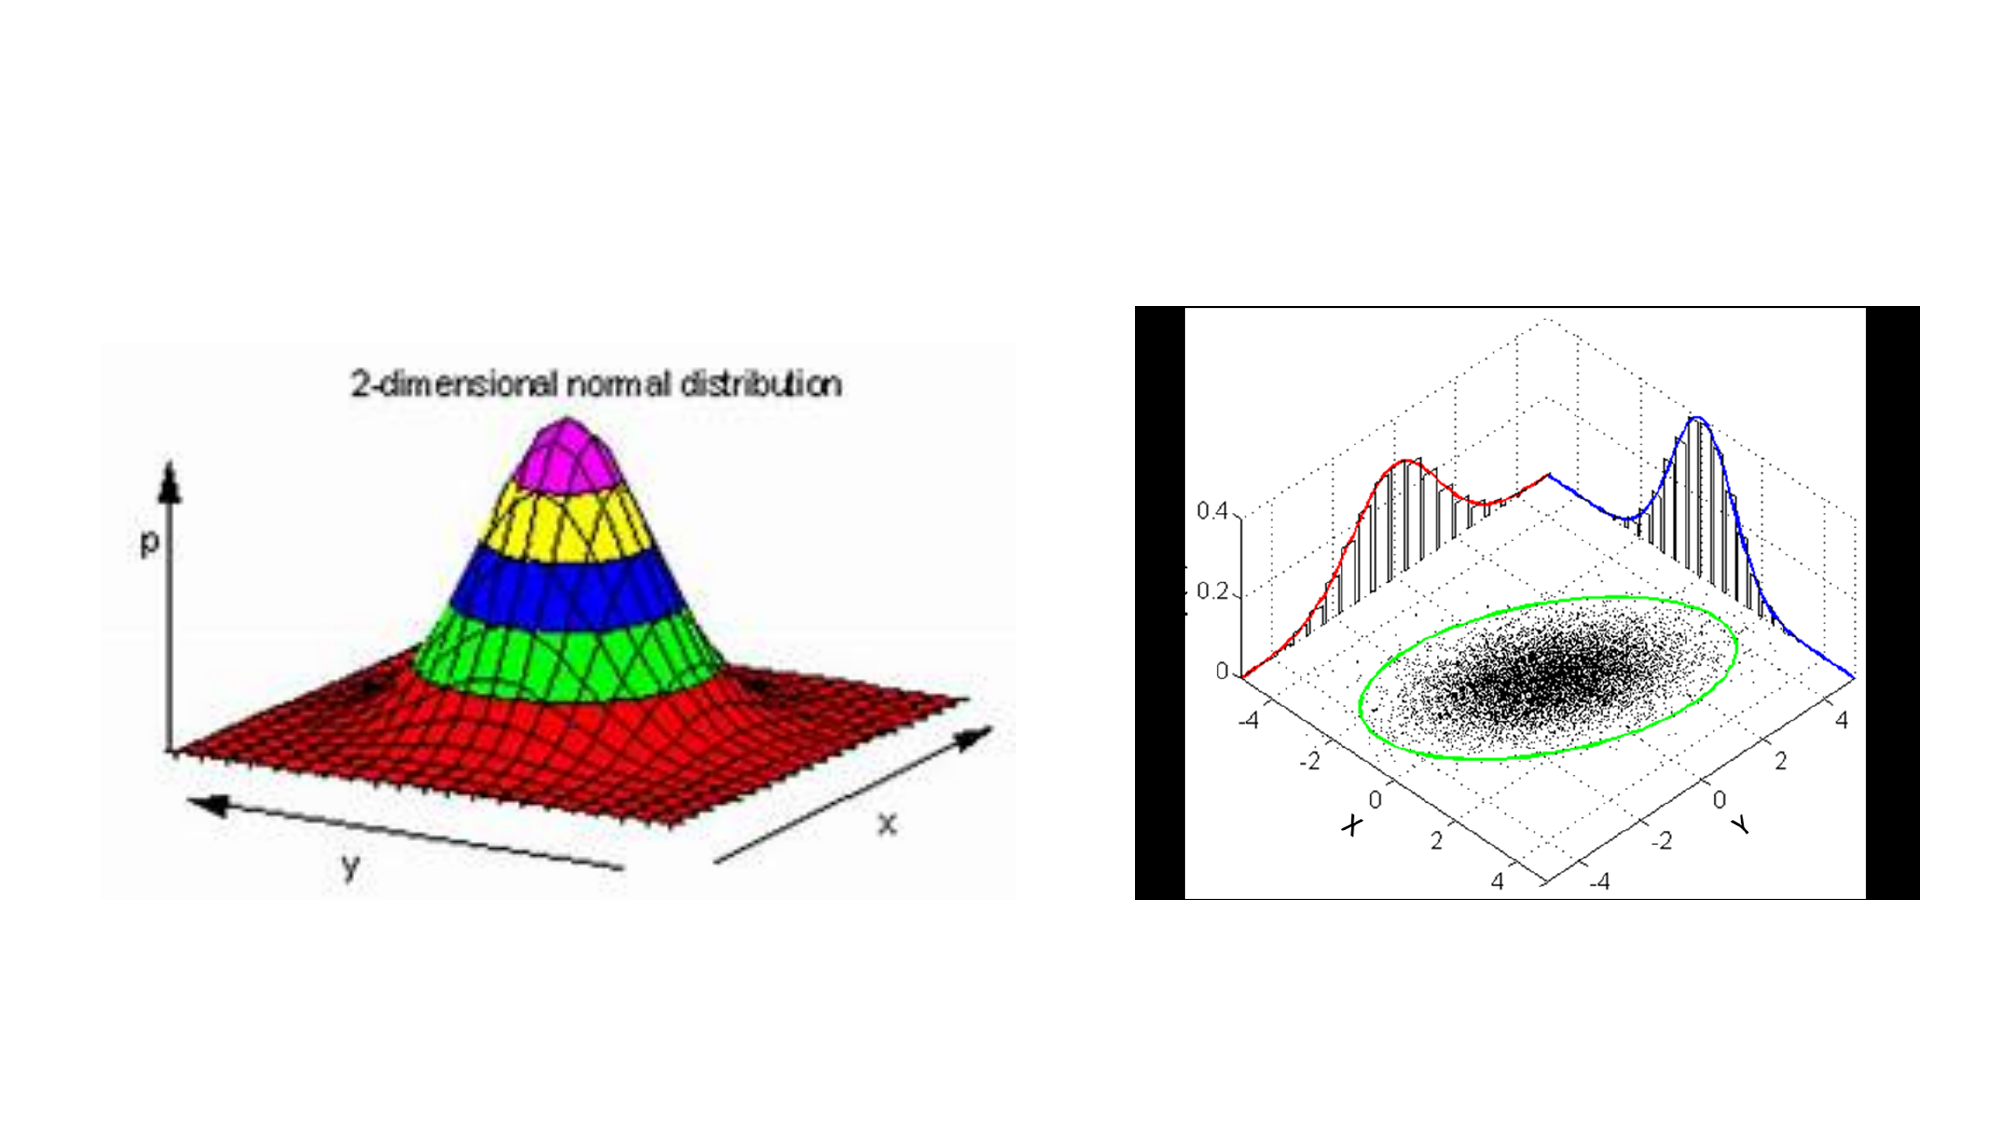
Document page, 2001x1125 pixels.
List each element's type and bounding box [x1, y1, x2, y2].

picture [1135, 306, 1920, 900]
picture [101, 342, 1016, 900]
